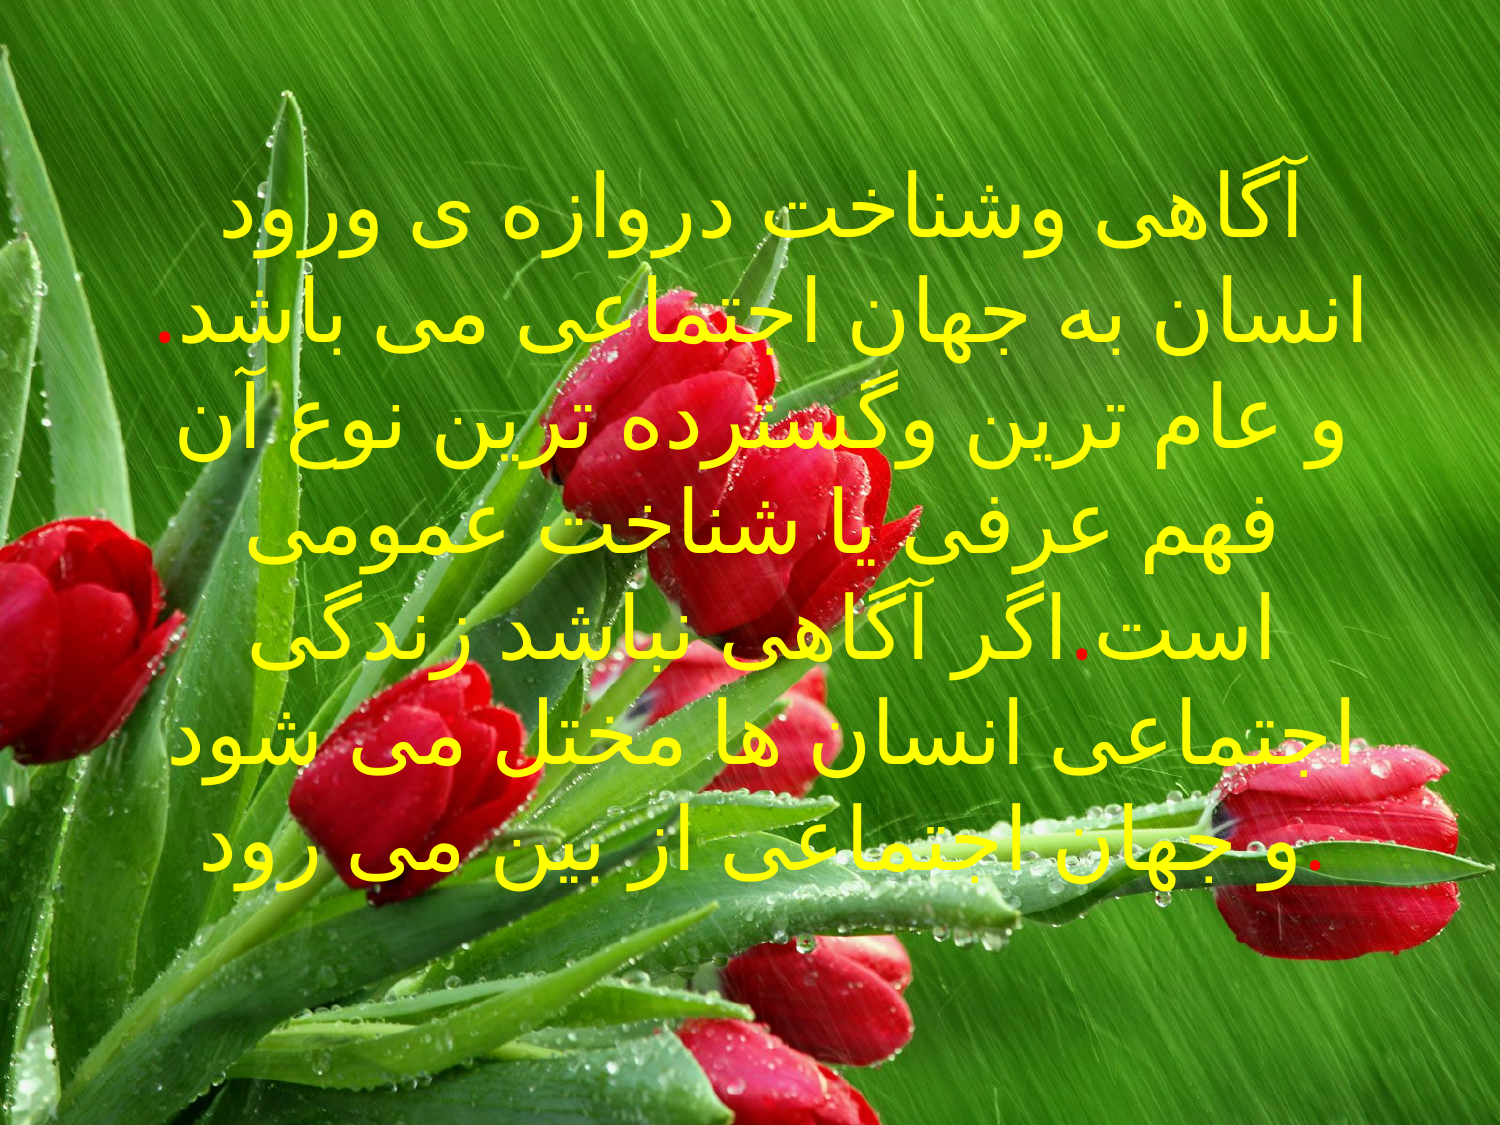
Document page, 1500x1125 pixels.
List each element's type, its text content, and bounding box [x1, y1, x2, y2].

picture [0, 0, 1500, 1125]
title آگاهی وشناخت دروازه ی ورود انسان به جهان اجتماعی می باشد. و عام ترین وگسترده ترین نوع آن فهم عرفی یا شناخت عمومی است.اگر آگاهی نباشد زندگی اجتماعی انسان ها مختل می شود و جهان اجتماعی از بین می رود. [125, 99, 1400, 938]
